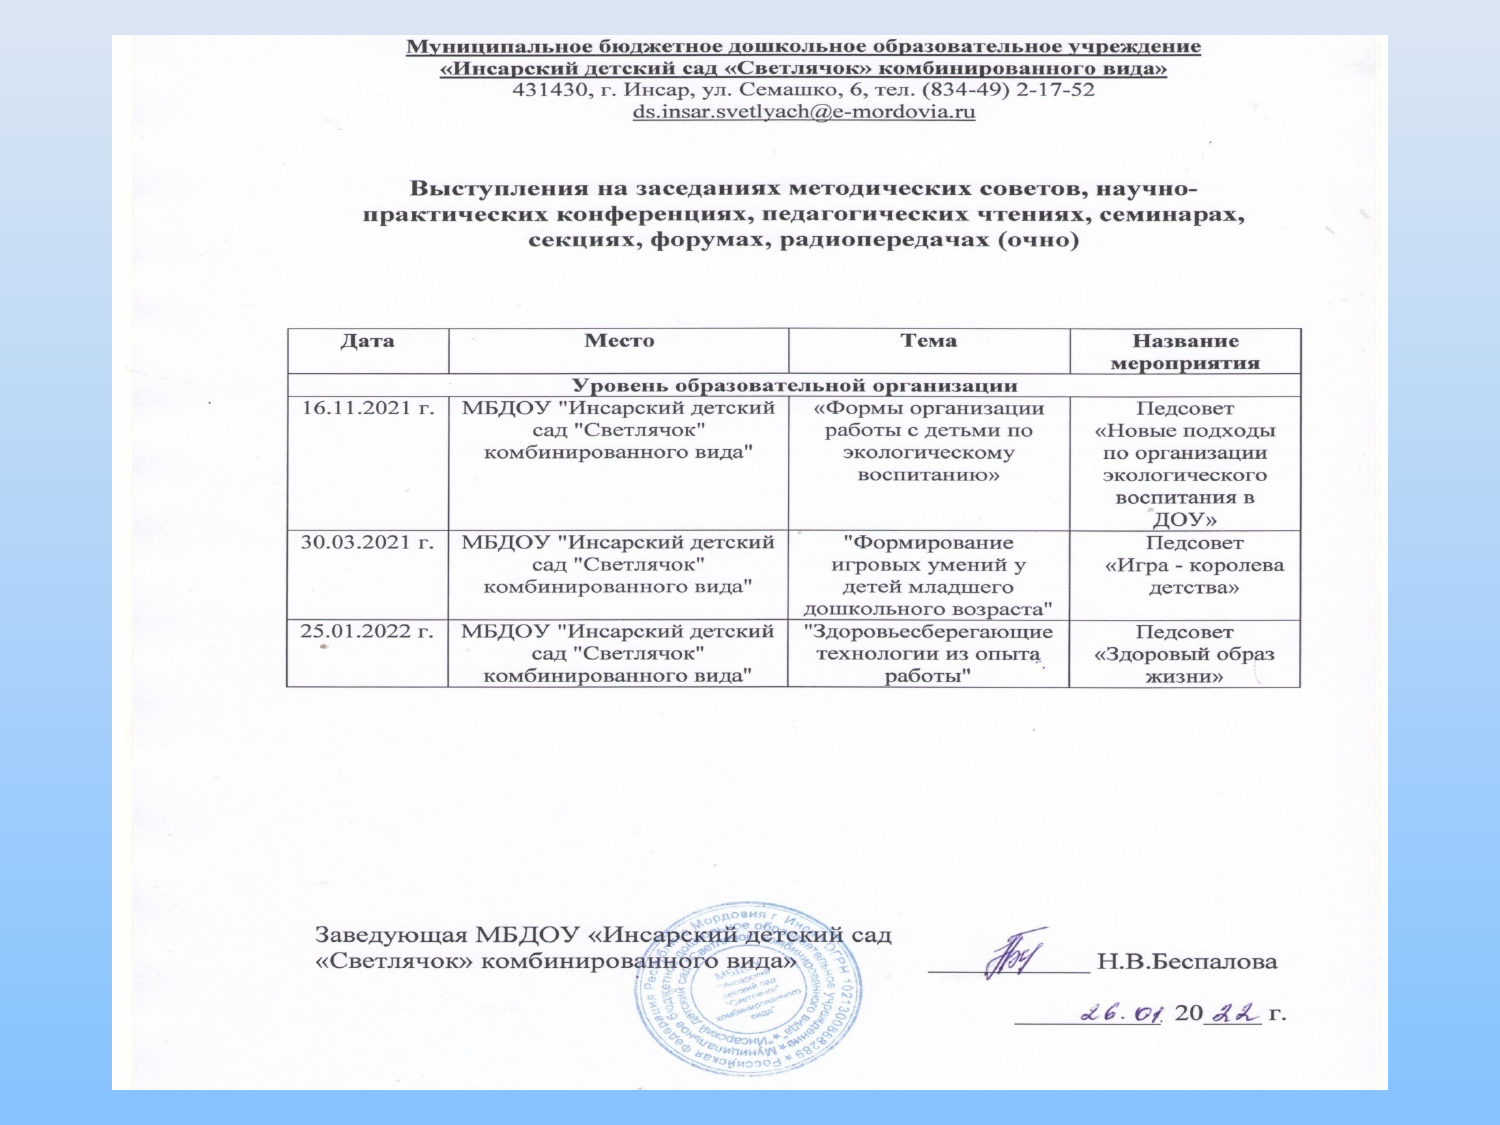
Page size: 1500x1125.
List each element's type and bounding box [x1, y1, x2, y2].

picture [112, 34, 1388, 1091]
